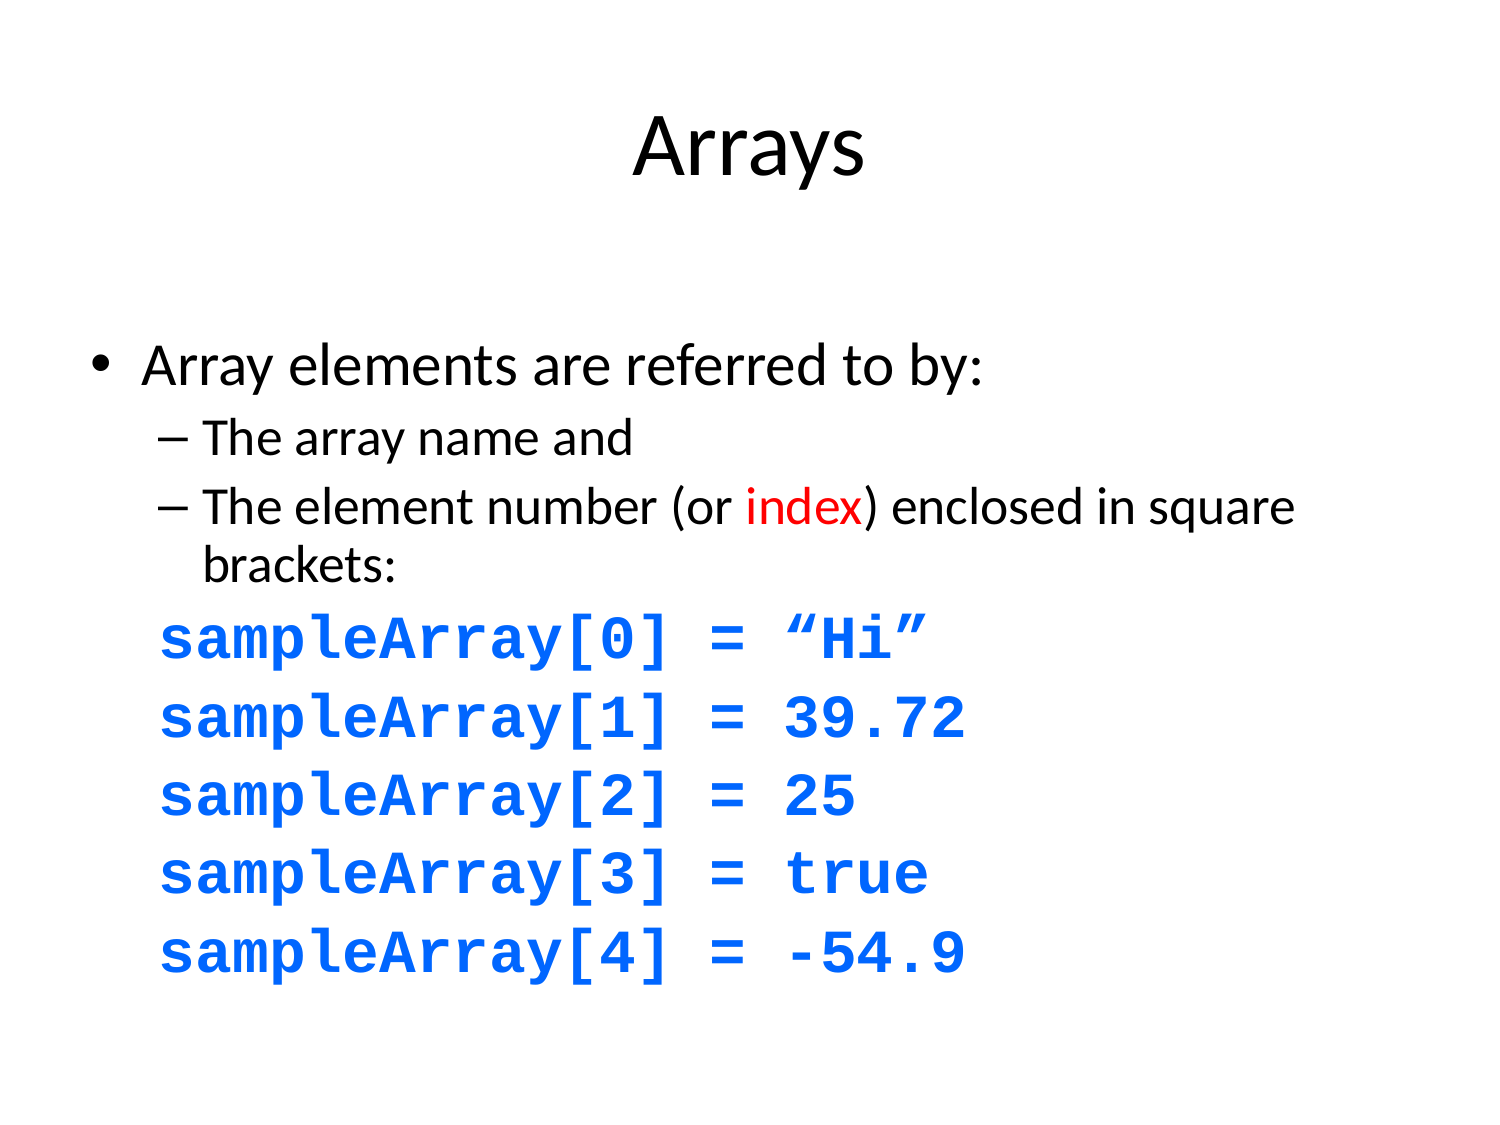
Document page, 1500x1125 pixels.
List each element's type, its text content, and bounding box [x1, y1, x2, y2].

list Array elements are referred to by: The array name and The element number (or index) enclosed in square brackets: sampleArray[0] = “Hi” sampleArray[1] = 39.72 sampleArray[2] = 25 sampleArray[3] = true sampleArray[4] = -54.9 [75, 324, 1425, 1000]
title Arrays [75, 45, 1425, 233]
